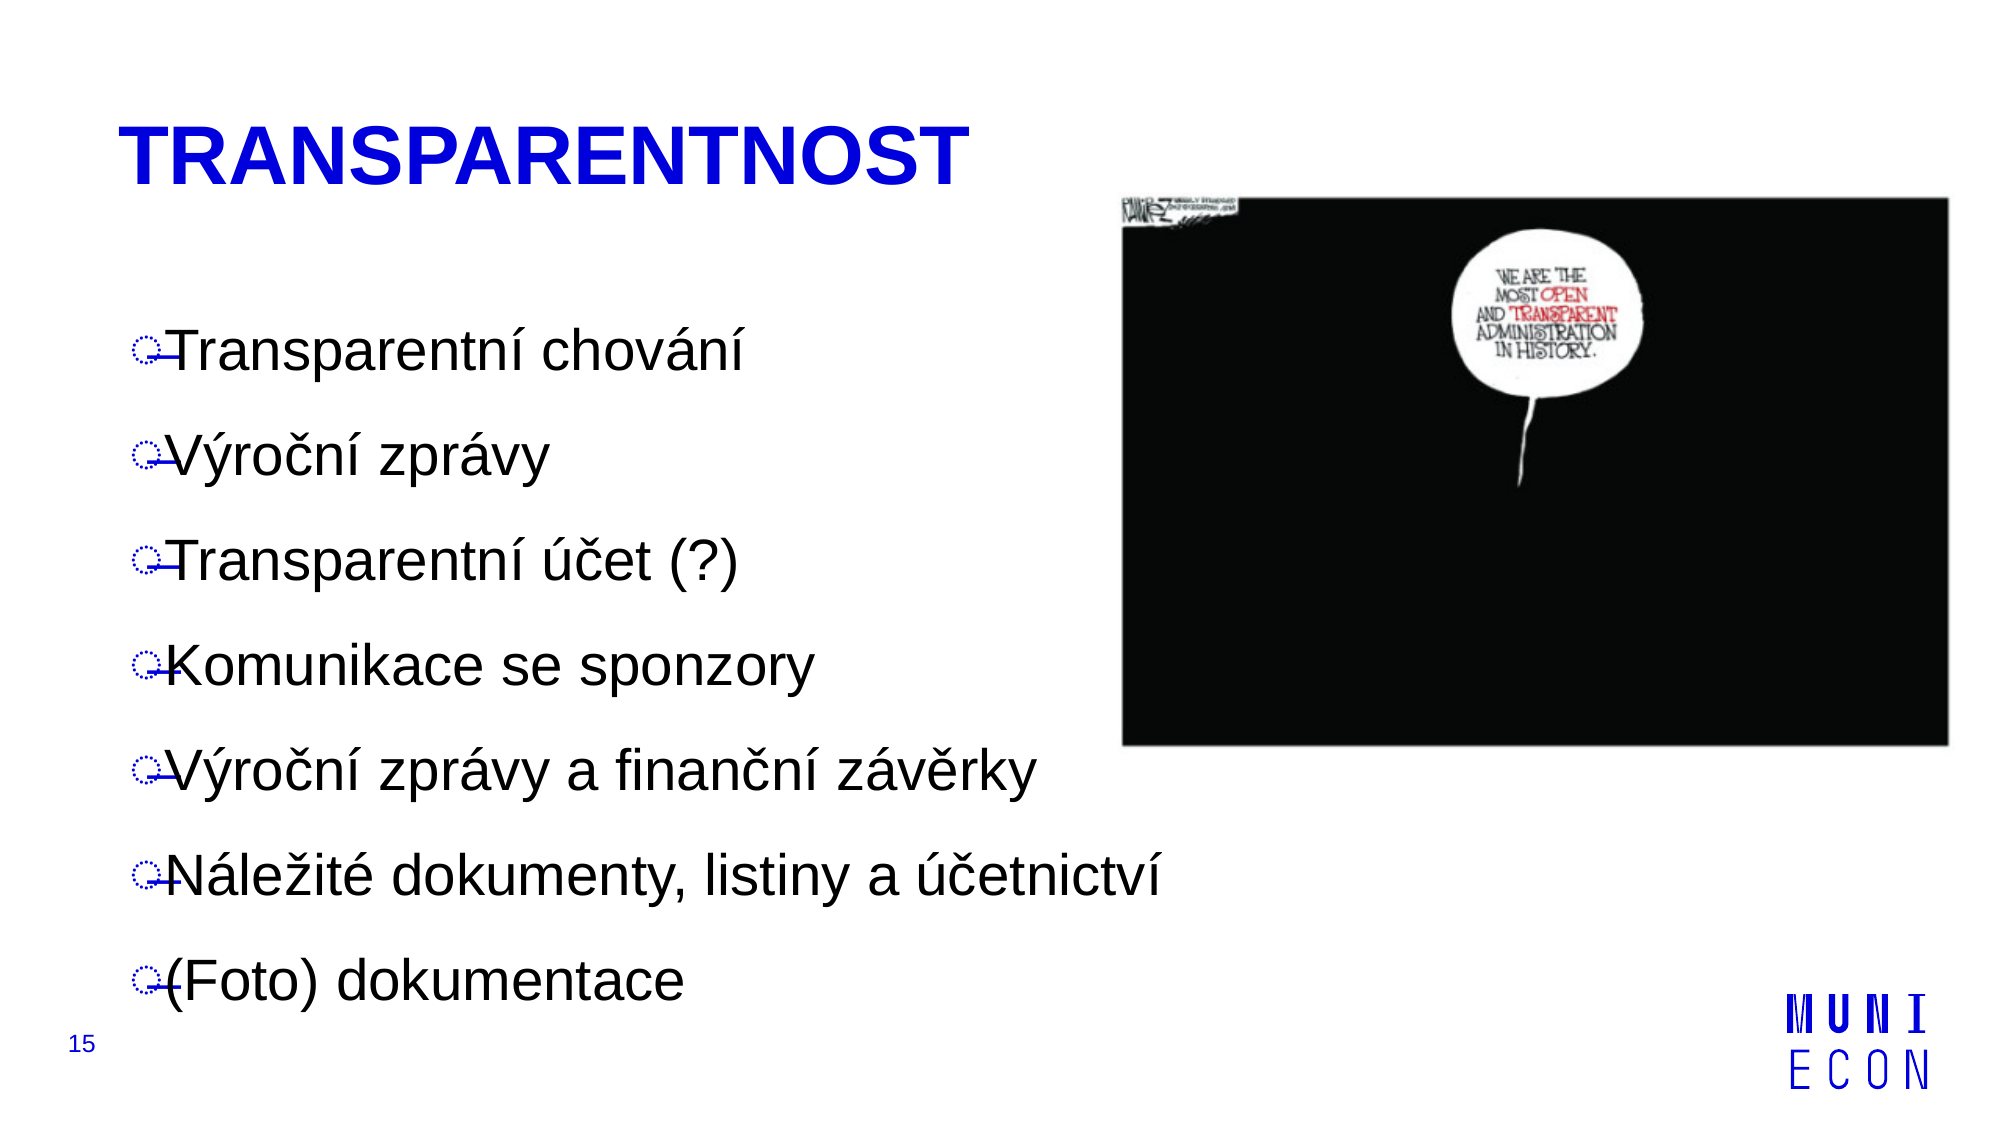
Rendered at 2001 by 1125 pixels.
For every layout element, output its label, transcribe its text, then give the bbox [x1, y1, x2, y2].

picture [1116, 191, 1954, 765]
slide_number 15 [67, 1021, 110, 1063]
list Transparentní chování Výroční zprávy Transparentní účet (?) Komunikace se sponzory Výroční zprávy a finanční závěrky Náležité dokumenty, listiny a účetnictví (Foto) dokumentace [118, 277, 1883, 957]
title TRANSPARENTNOST [118, 118, 1883, 193]
